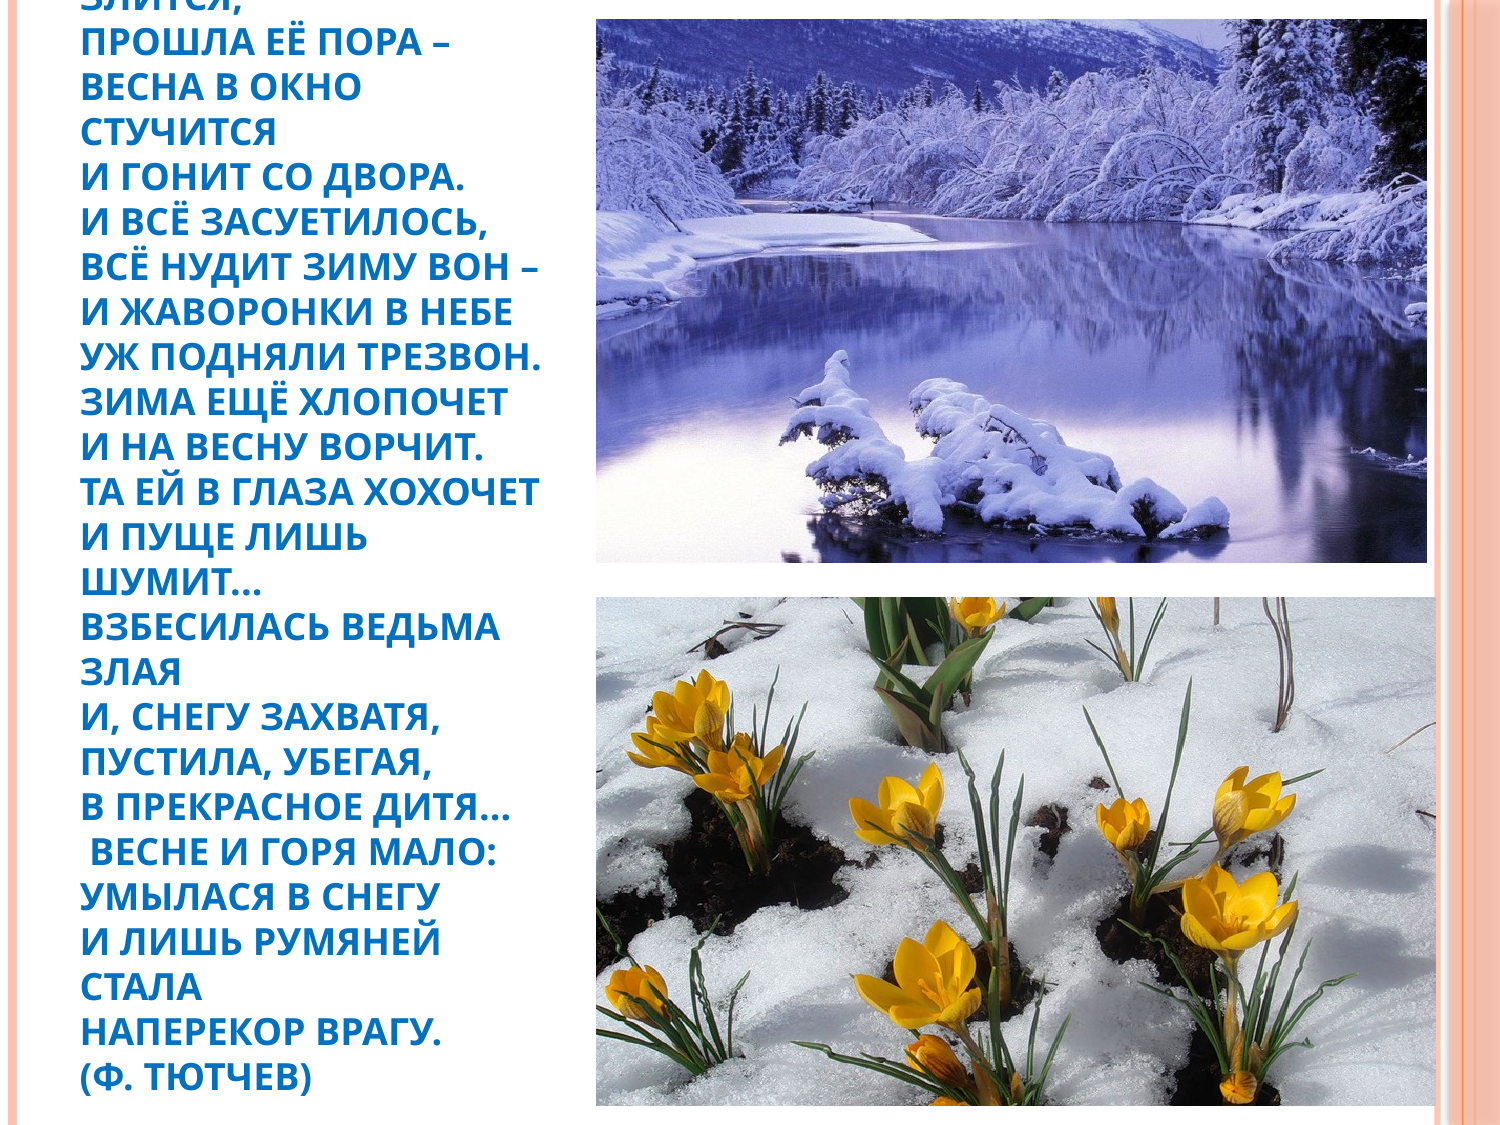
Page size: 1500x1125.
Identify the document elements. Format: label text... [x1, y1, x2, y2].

title Зима недаром злится, Прошла её пора – Весна в окно стучится И гонит со двора. И всё засуетилось, Всё нудит зиму вон – И жаворонки в небе Уж подняли трезвон. Зима ещё хлопочет И на Весну ворчит. Та ей в глаза хохочет И пуще лишь шумит... Взбесилась ведьма злая И, снегу захватя, Пустила, убегая, В прекрасное дитя... Весне и горя мало: Умылася в снегу И лишь румяней стала Наперекор врагу. (Ф. Тютчев) [64, 0, 585, 1106]
picture [595, 597, 1436, 1107]
picture [595, 18, 1427, 563]
